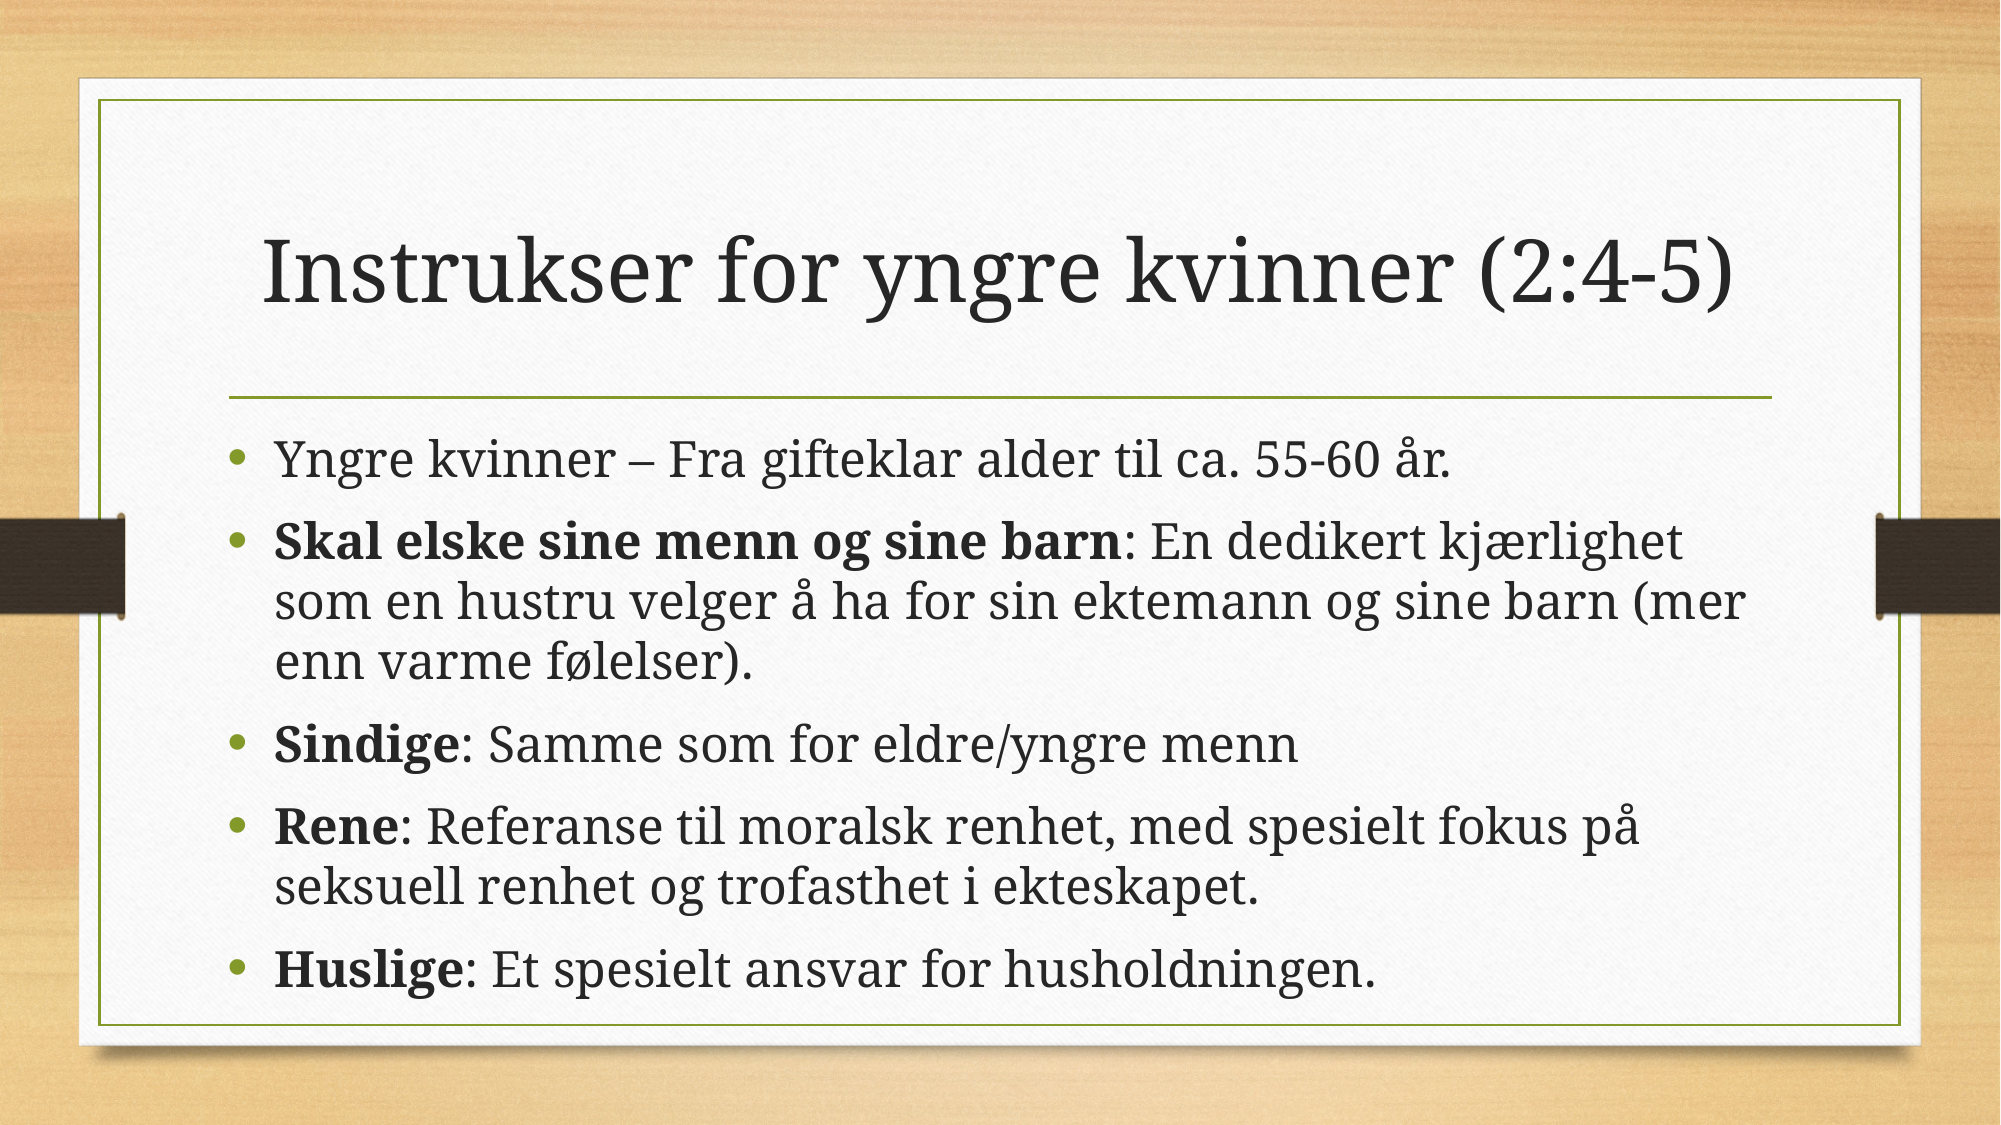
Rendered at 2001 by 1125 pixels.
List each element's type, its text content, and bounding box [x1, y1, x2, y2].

picture [0, 0, 2001, 1125]
list Yngre kvinner – Fra gifteklar alder til ca. 55-60 år. Skal elske sine menn og sine barn: En dedikert kjærlighet som en hustru velger å ha for sin ektemann og sine barn (mer enn varme følelser). Sindige: Samme som for eldre/yngre menn Rene: Referanse til moralsk renhet, med spesielt fokus på seksuell renhet og trofasthet i ekteskapet. Huslige: Et spesielt ansvar for husholdningen. [212, 419, 1788, 964]
title Instrukser for yngre kvinner (2:4-5) [212, 161, 1788, 375]
